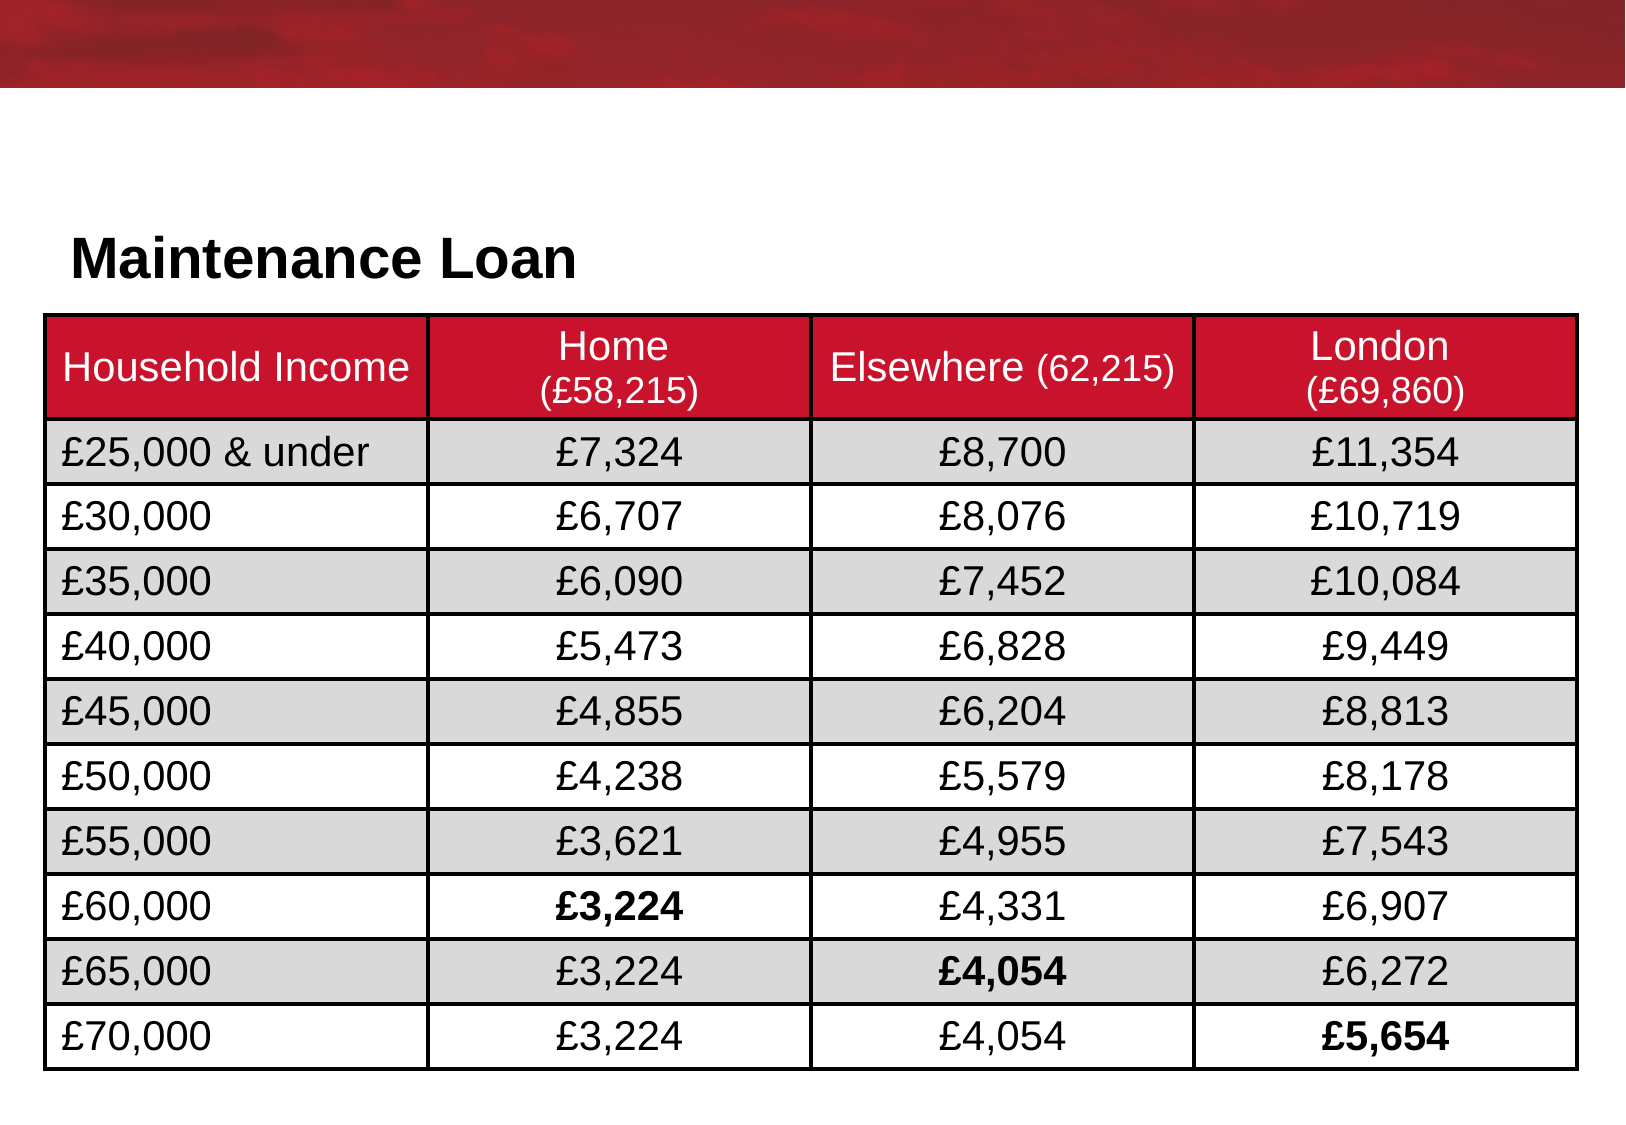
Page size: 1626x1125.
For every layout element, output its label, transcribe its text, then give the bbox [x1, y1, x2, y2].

table_cell £8,813 [1196, 681, 1575, 742]
table_cell £60,000 [47, 876, 426, 937]
table_cell £4,955 [813, 811, 1192, 872]
table_cell £45,000 [47, 681, 426, 742]
table_cell £5,579 [813, 746, 1192, 807]
table_cell £8,076 [813, 486, 1192, 547]
table_cell £10,719 [1196, 486, 1575, 547]
table_cell £4,238 [430, 746, 809, 807]
table_cell £55,000 [47, 811, 426, 872]
table_cell £7,324 [430, 421, 809, 482]
table_header Home (£58,215) [430, 317, 809, 417]
table_cell £9,449 [1196, 616, 1575, 677]
table_cell £5,473 [430, 616, 809, 677]
table_cell £6,272 [1196, 941, 1575, 1002]
table_cell £40,000 [47, 616, 426, 677]
table_header Elsewhere (62,215) [813, 317, 1192, 417]
table_cell £4,054 [813, 1006, 1192, 1067]
table_cell £30,000 [47, 486, 426, 547]
table_cell £3,224 [430, 876, 809, 937]
table_header London (£69,860) [1196, 317, 1575, 417]
table_cell £6,204 [813, 681, 1192, 742]
table_cell £4,331 [813, 876, 1192, 937]
table_cell £7,543 [1196, 811, 1575, 872]
table_cell £65,000 [47, 941, 426, 1002]
table_cell £35,000 [47, 551, 426, 612]
table_cell £3,621 [430, 811, 809, 872]
picture [0, 0, 1626, 1125]
table_cell £6,090 [430, 551, 809, 612]
table_cell £4,855 [430, 681, 809, 742]
table_cell £8,700 [813, 421, 1192, 482]
table_cell £6,828 [813, 616, 1192, 677]
table_cell £6,707 [430, 486, 809, 547]
table_cell £70,000 [47, 1006, 426, 1067]
table_cell £5,654 [1196, 1006, 1575, 1067]
table_cell £25,000 & under [47, 421, 426, 482]
table_header Household Income [47, 317, 426, 417]
table_cell £4,054 [813, 941, 1192, 1002]
table_cell £6,907 [1196, 876, 1575, 937]
table_cell £11,354 [1196, 421, 1575, 482]
title Maintenance Loan [70, 219, 1568, 313]
table_cell £3,224 [430, 941, 809, 1002]
table_cell £8,178 [1196, 746, 1575, 807]
table_cell £3,224 [430, 1006, 809, 1067]
table_cell £50,000 [47, 746, 426, 807]
table_cell £7,452 [813, 551, 1192, 612]
table_cell £10,084 [1196, 551, 1575, 612]
